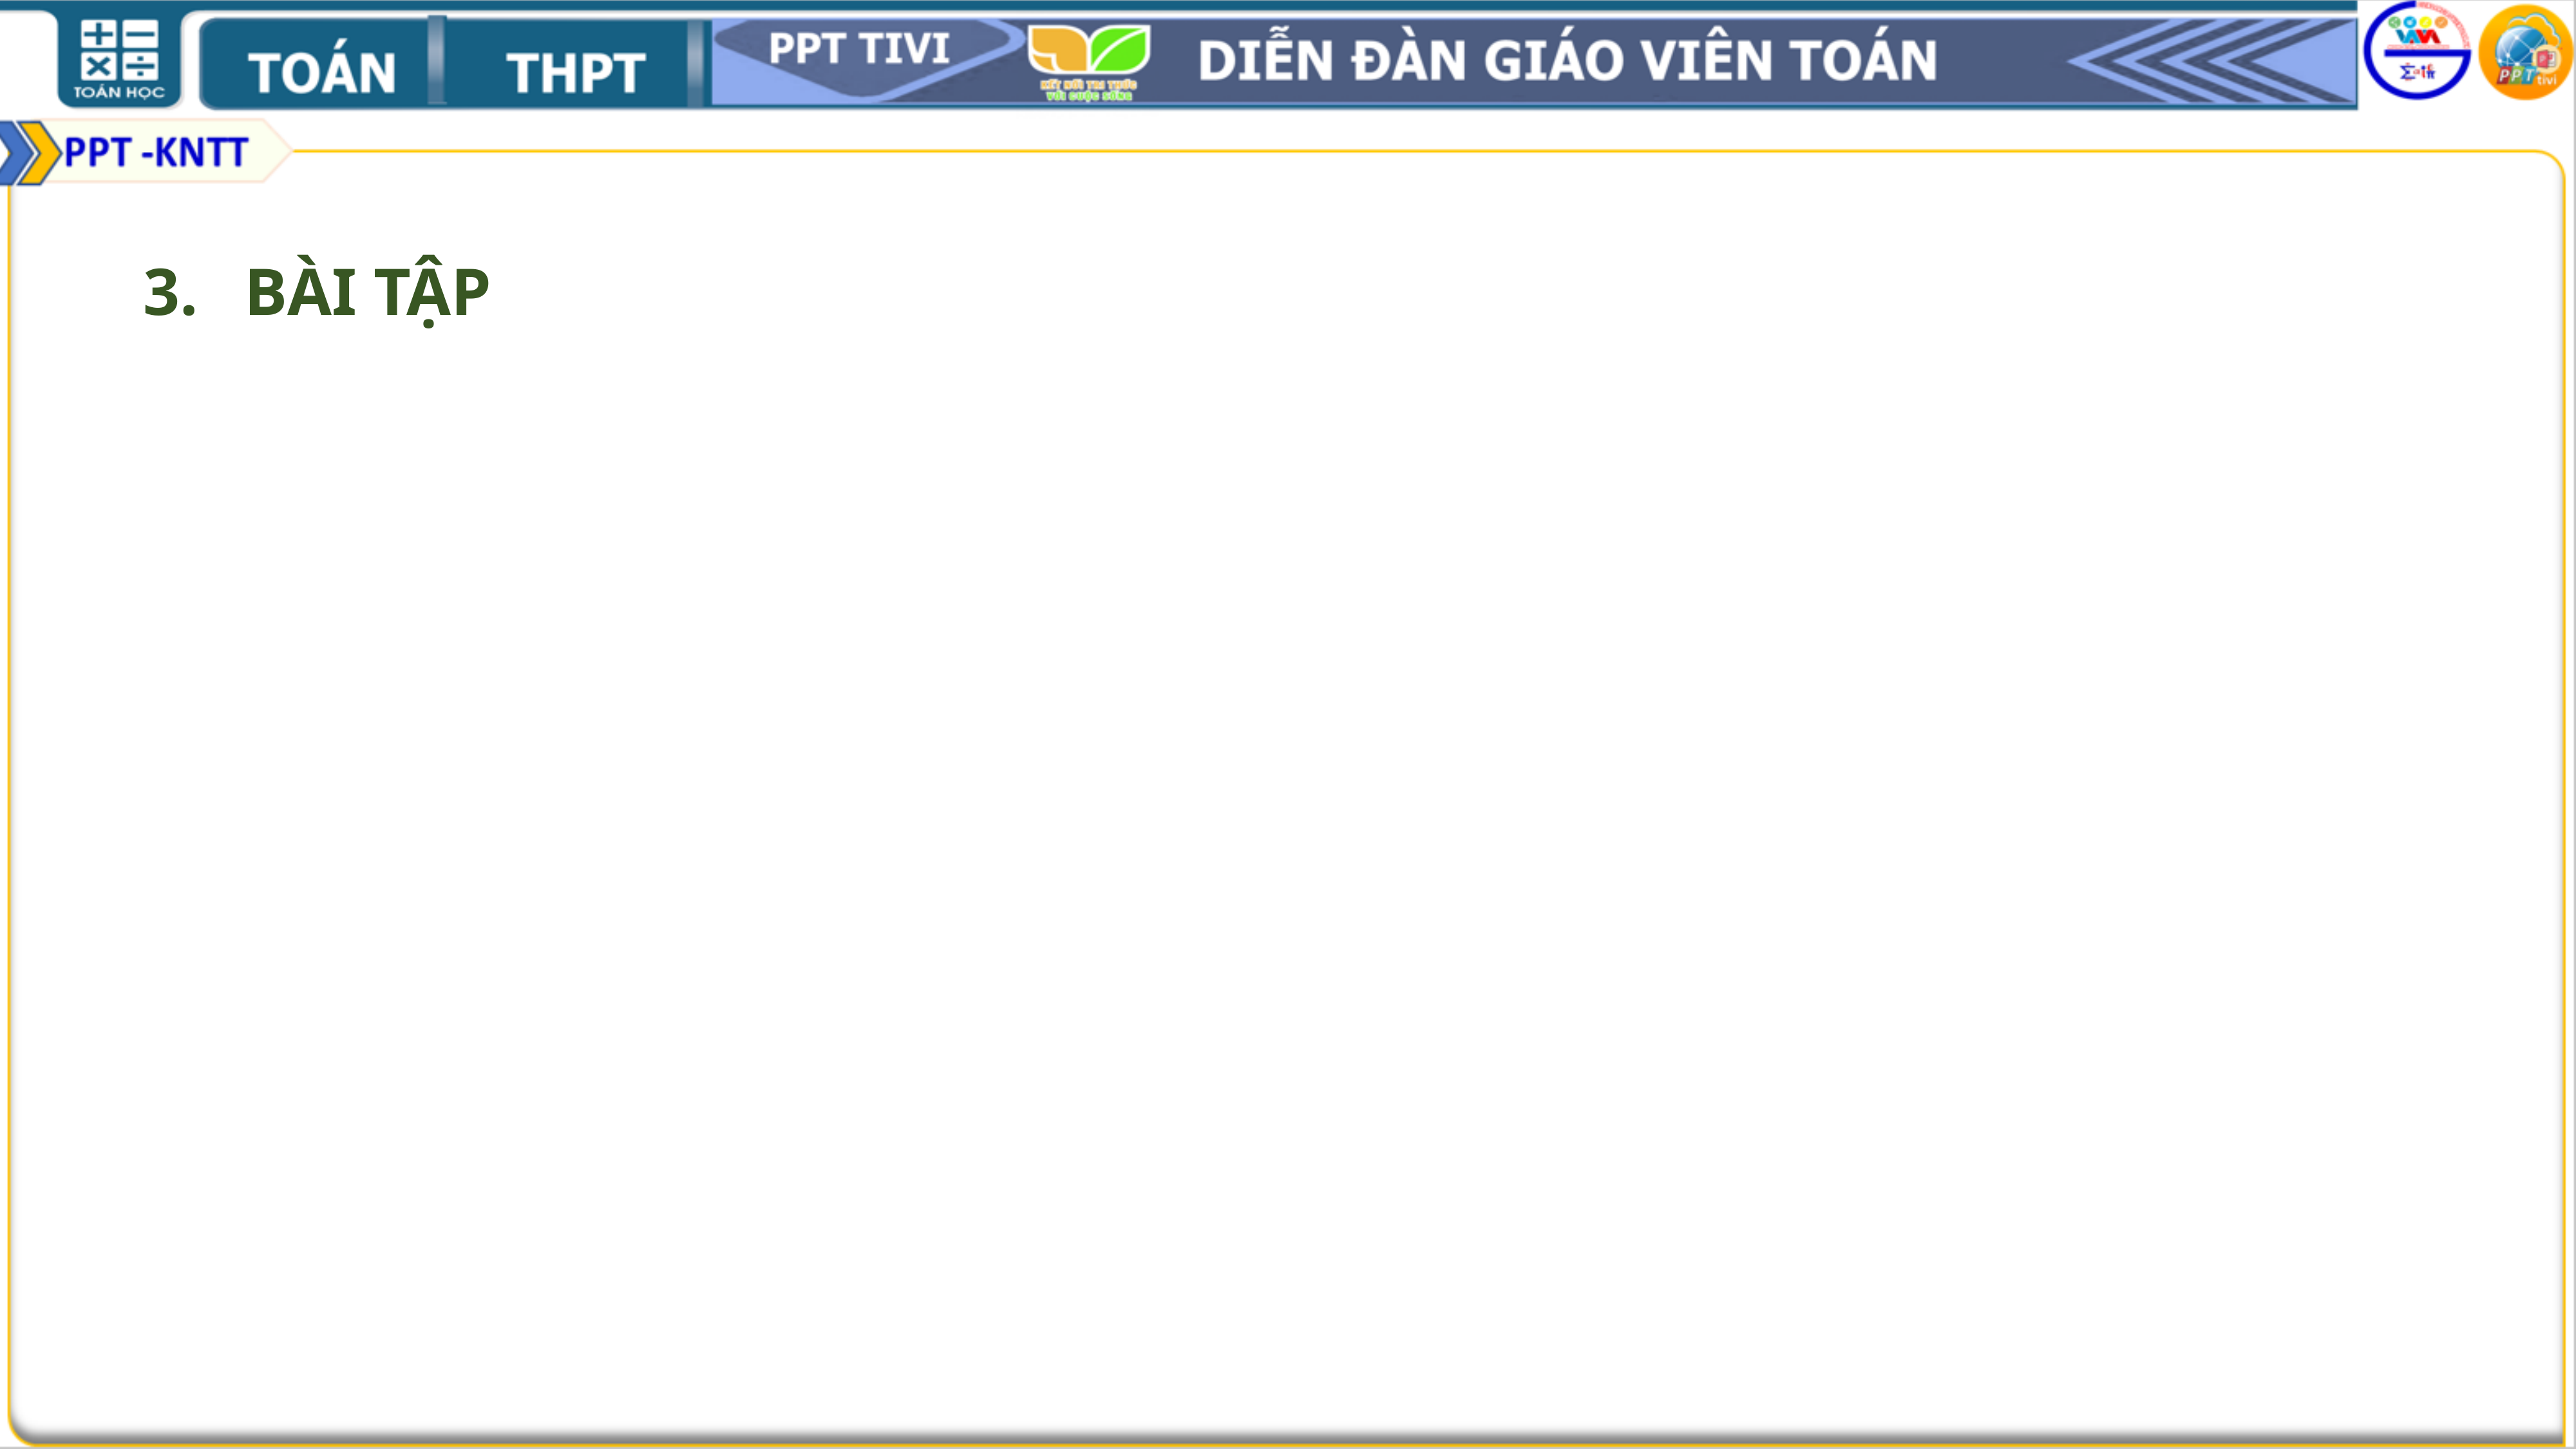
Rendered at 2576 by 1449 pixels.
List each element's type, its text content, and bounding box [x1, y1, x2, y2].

picture [0, 0, 2576, 1449]
title 3. BÀI TẬP [128, 185, 2447, 370]
